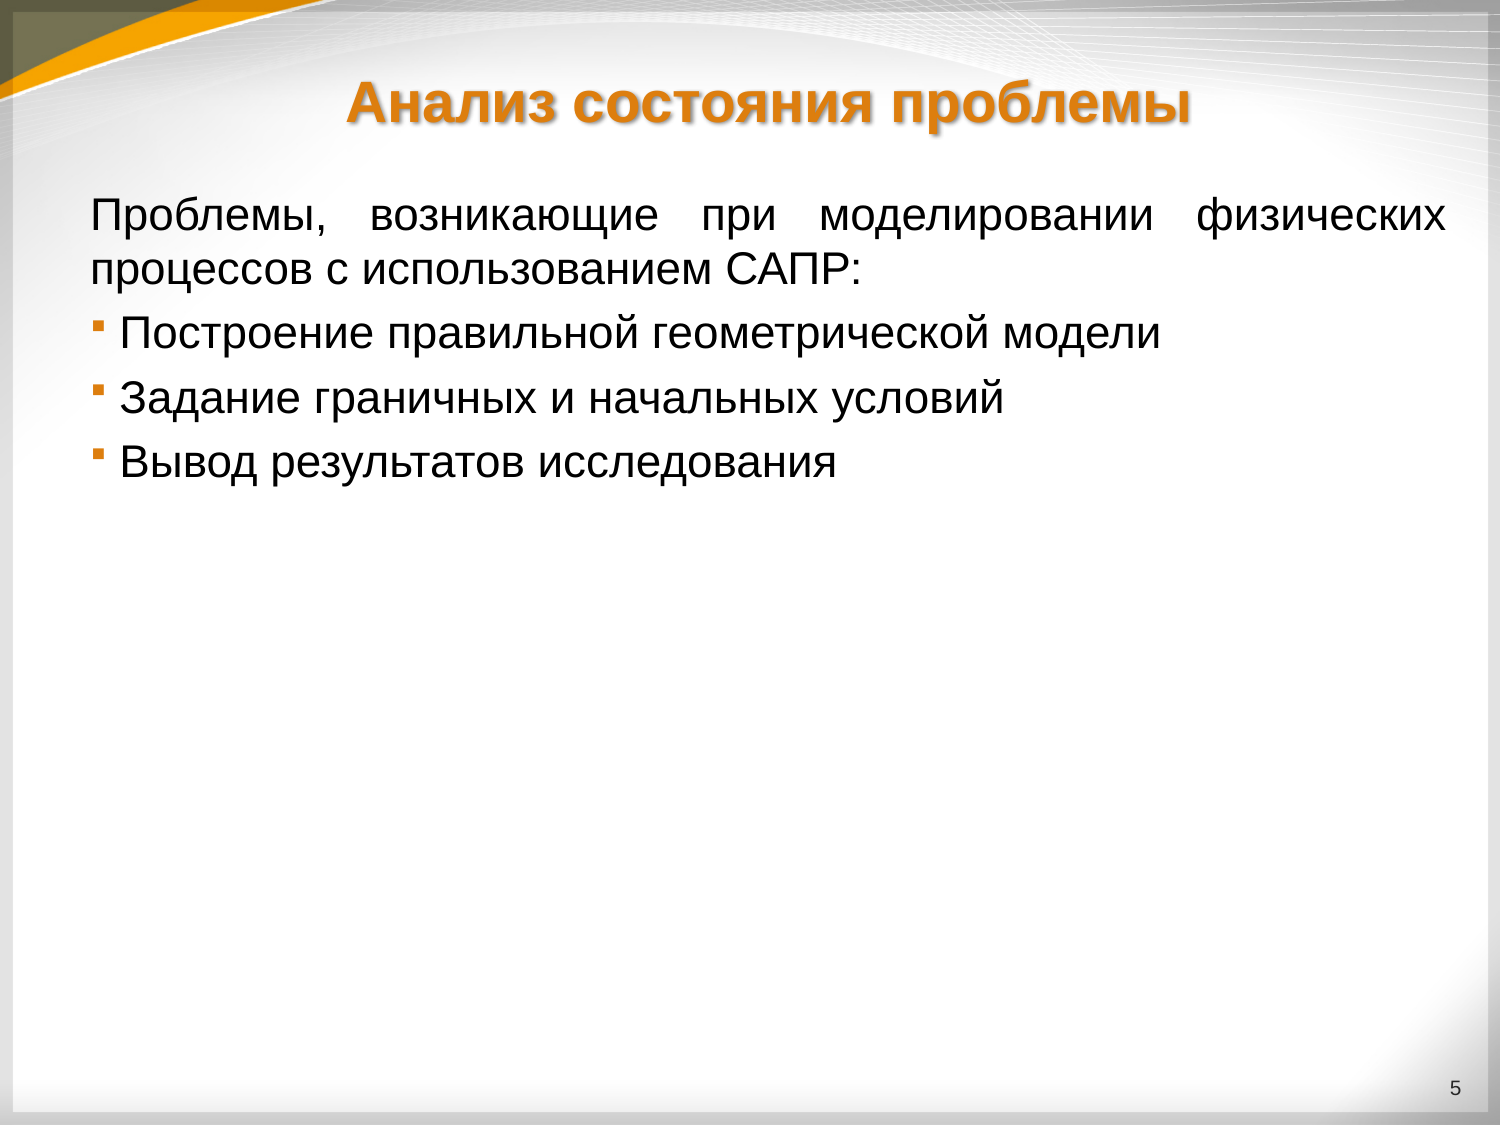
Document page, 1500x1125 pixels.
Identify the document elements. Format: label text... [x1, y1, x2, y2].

slide_number 5 [1417, 1057, 1494, 1118]
list Проблемы, возникающие при моделировании физических процессов с использованием САПР: Построение правильной геометрической модели Задание граничных и начальных условий Вывод результатов исследования [75, 176, 1463, 1005]
title Анализ состояния проблемы [75, 26, 1463, 172]
picture [0, 0, 1500, 1125]
